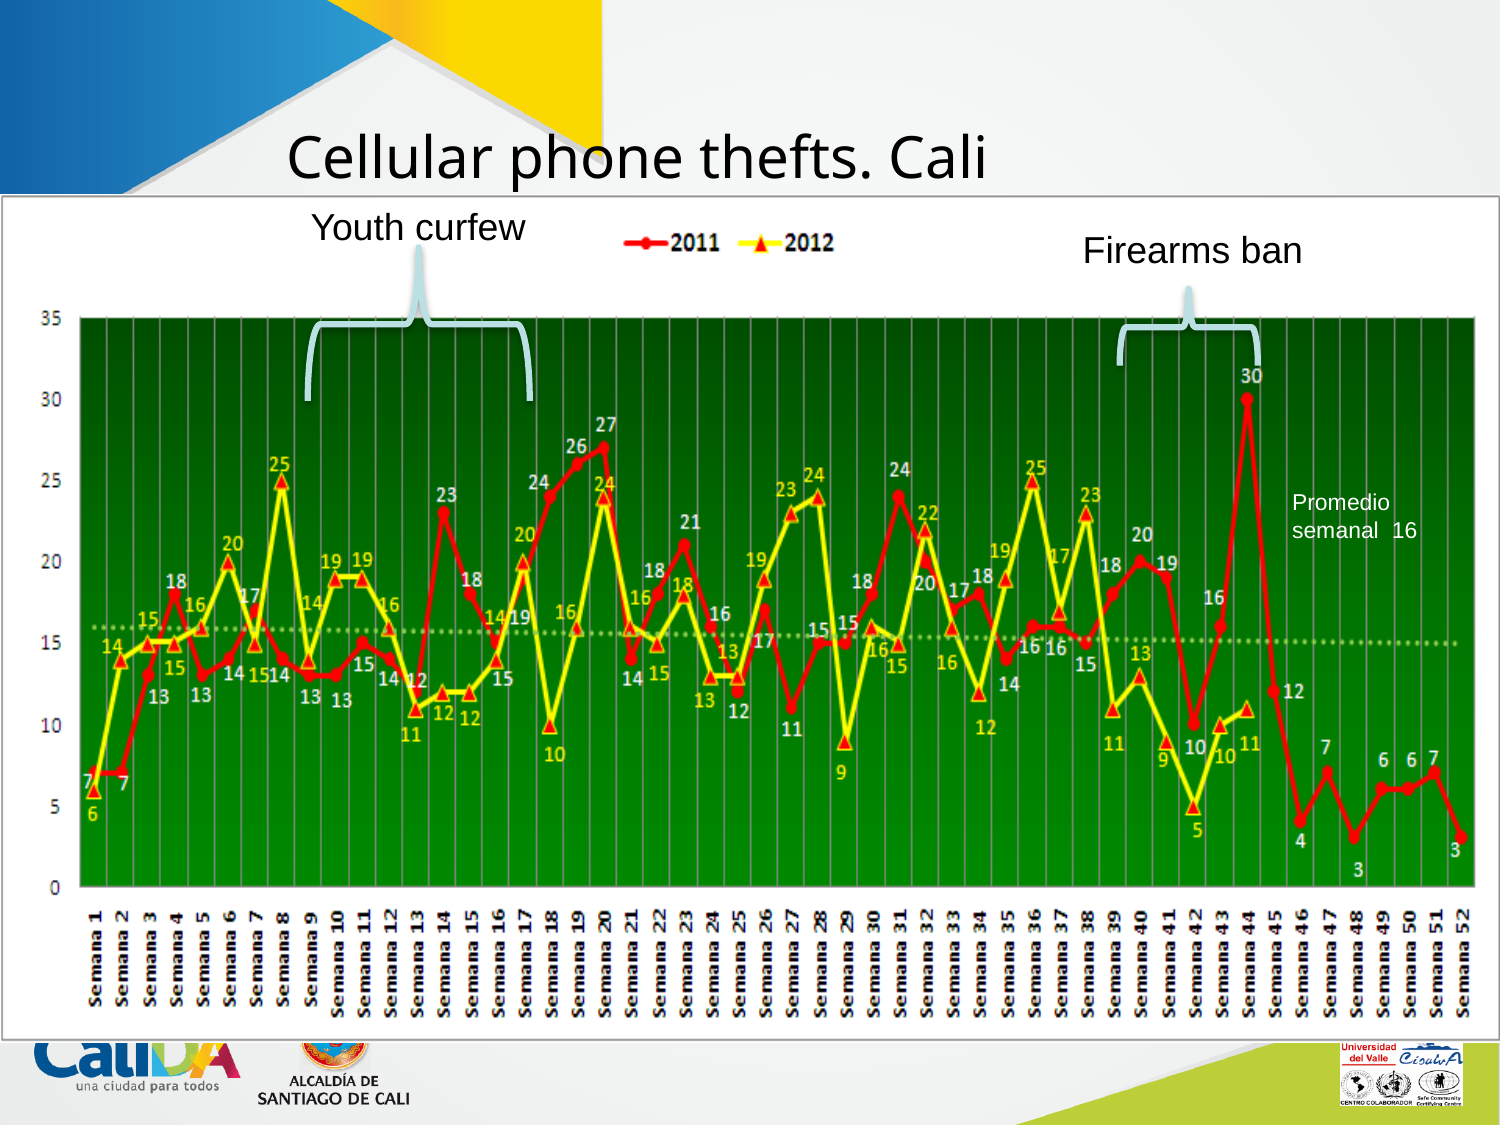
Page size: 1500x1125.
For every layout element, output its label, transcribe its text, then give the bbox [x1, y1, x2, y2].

text_box Cellular phone thefts. Cali [0, 113, 1275, 192]
picture [0, 0, 1500, 1125]
